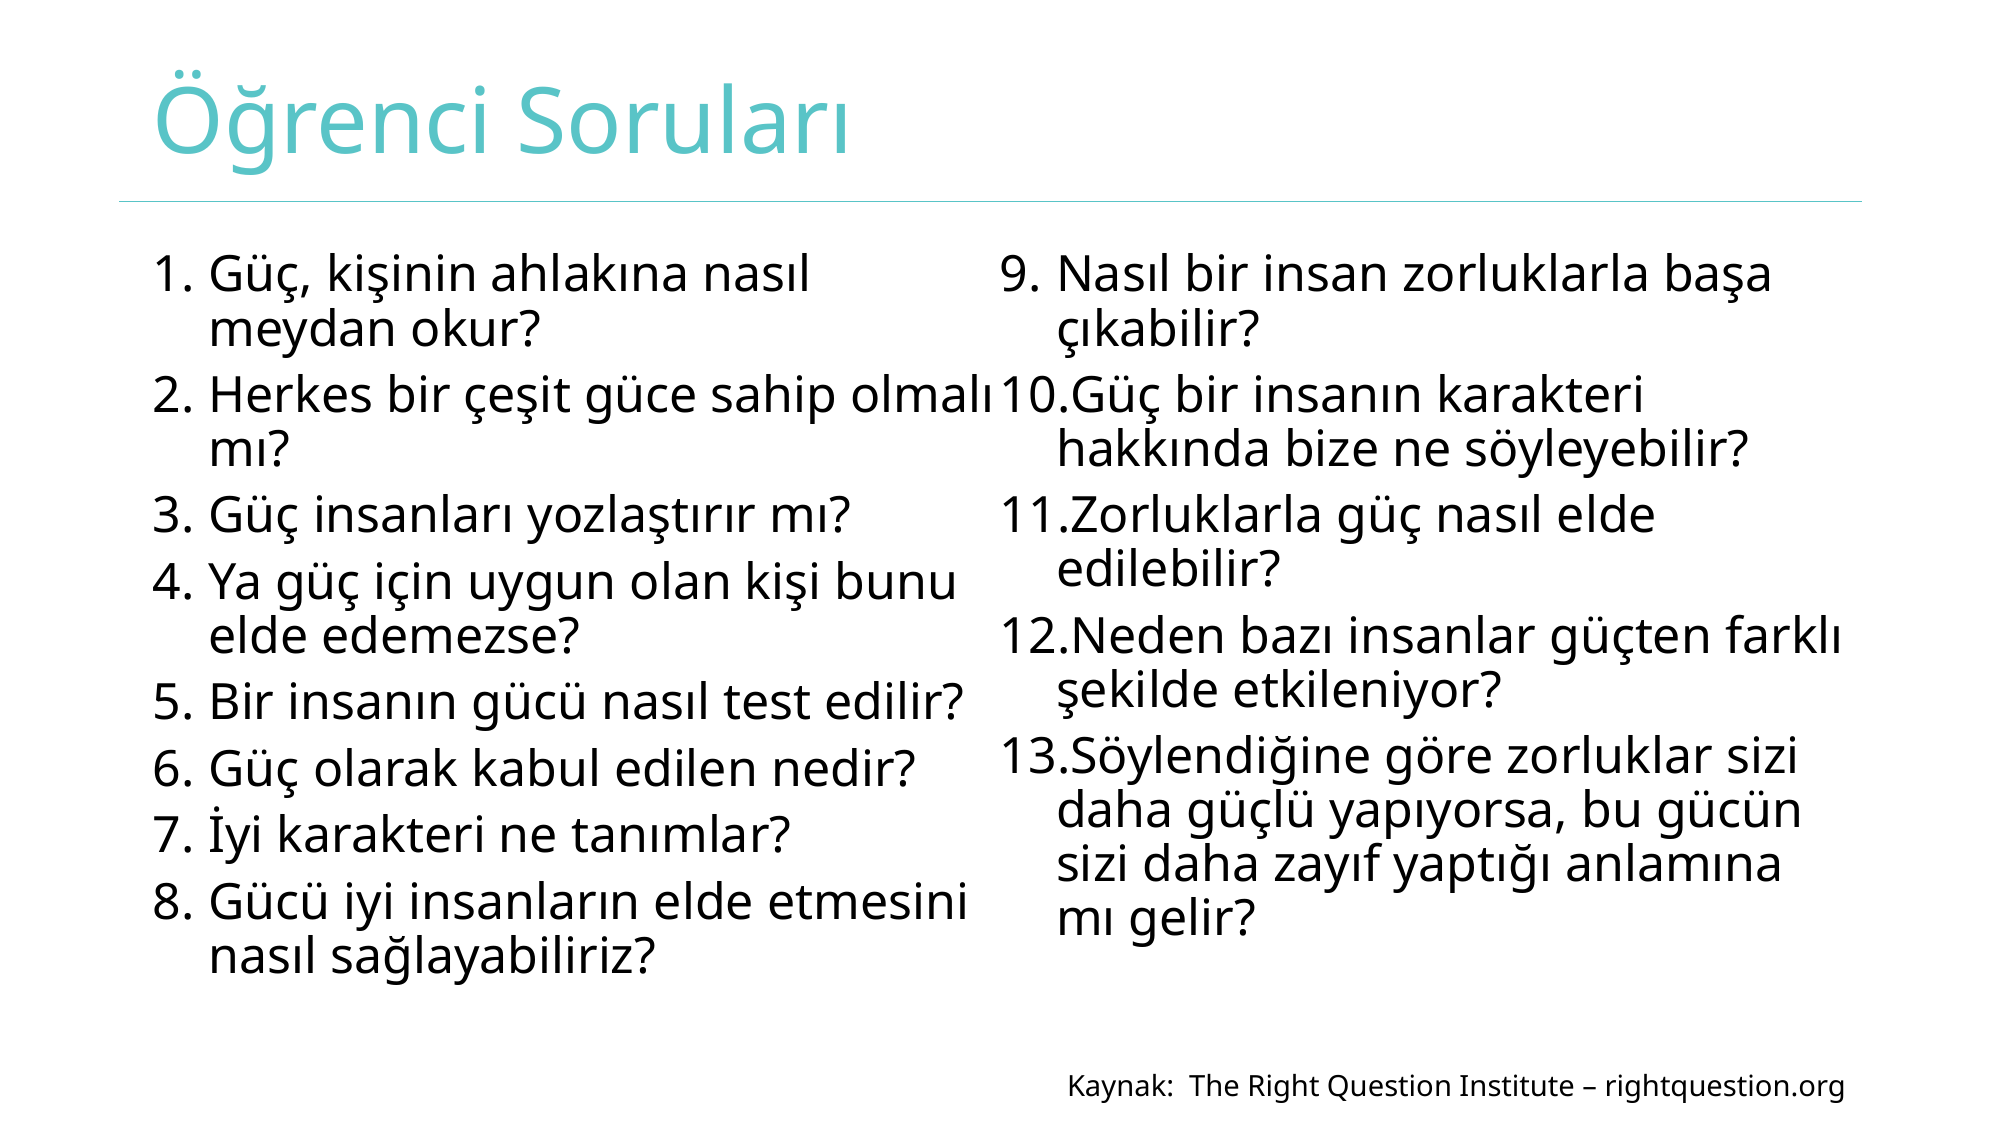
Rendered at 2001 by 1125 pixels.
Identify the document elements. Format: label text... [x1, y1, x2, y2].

list Güç, kişinin ahlakına nasıl meydan okur? Herkes bir çeşit güce sahip olmalı mı? Güç insanları yozlaştırır mı? Ya güç için uygun olan kişi bunu elde edemezse? Bir insanın gücü nasıl test edilir? Güç olarak kabul edilen nedir? İyi karakteri ne tanımlar? Gücü iyi insanların elde etmesini nasıl sağlayabiliriz? Nasıl bir insan zorluklarla başa çıkabilir? Güç bir insanın karakteri hakkında bize ne söyleyebilir? Zorluklarla güç nasıl elde edilebilir? Neden bazı insanlar güçten farklı şekilde etkileniyor? Söylendiğine göre zorluklar sizi daha güçlü yapıyorsa, bu gücün sizi daha zayıf yaptığı anlamına mı gelir? [137, 241, 1863, 956]
title Öğrenci Soruları [137, 15, 1863, 233]
text_box Kaynak: The Right Question Institute – rightquestion.org [1052, 1059, 1985, 1125]
